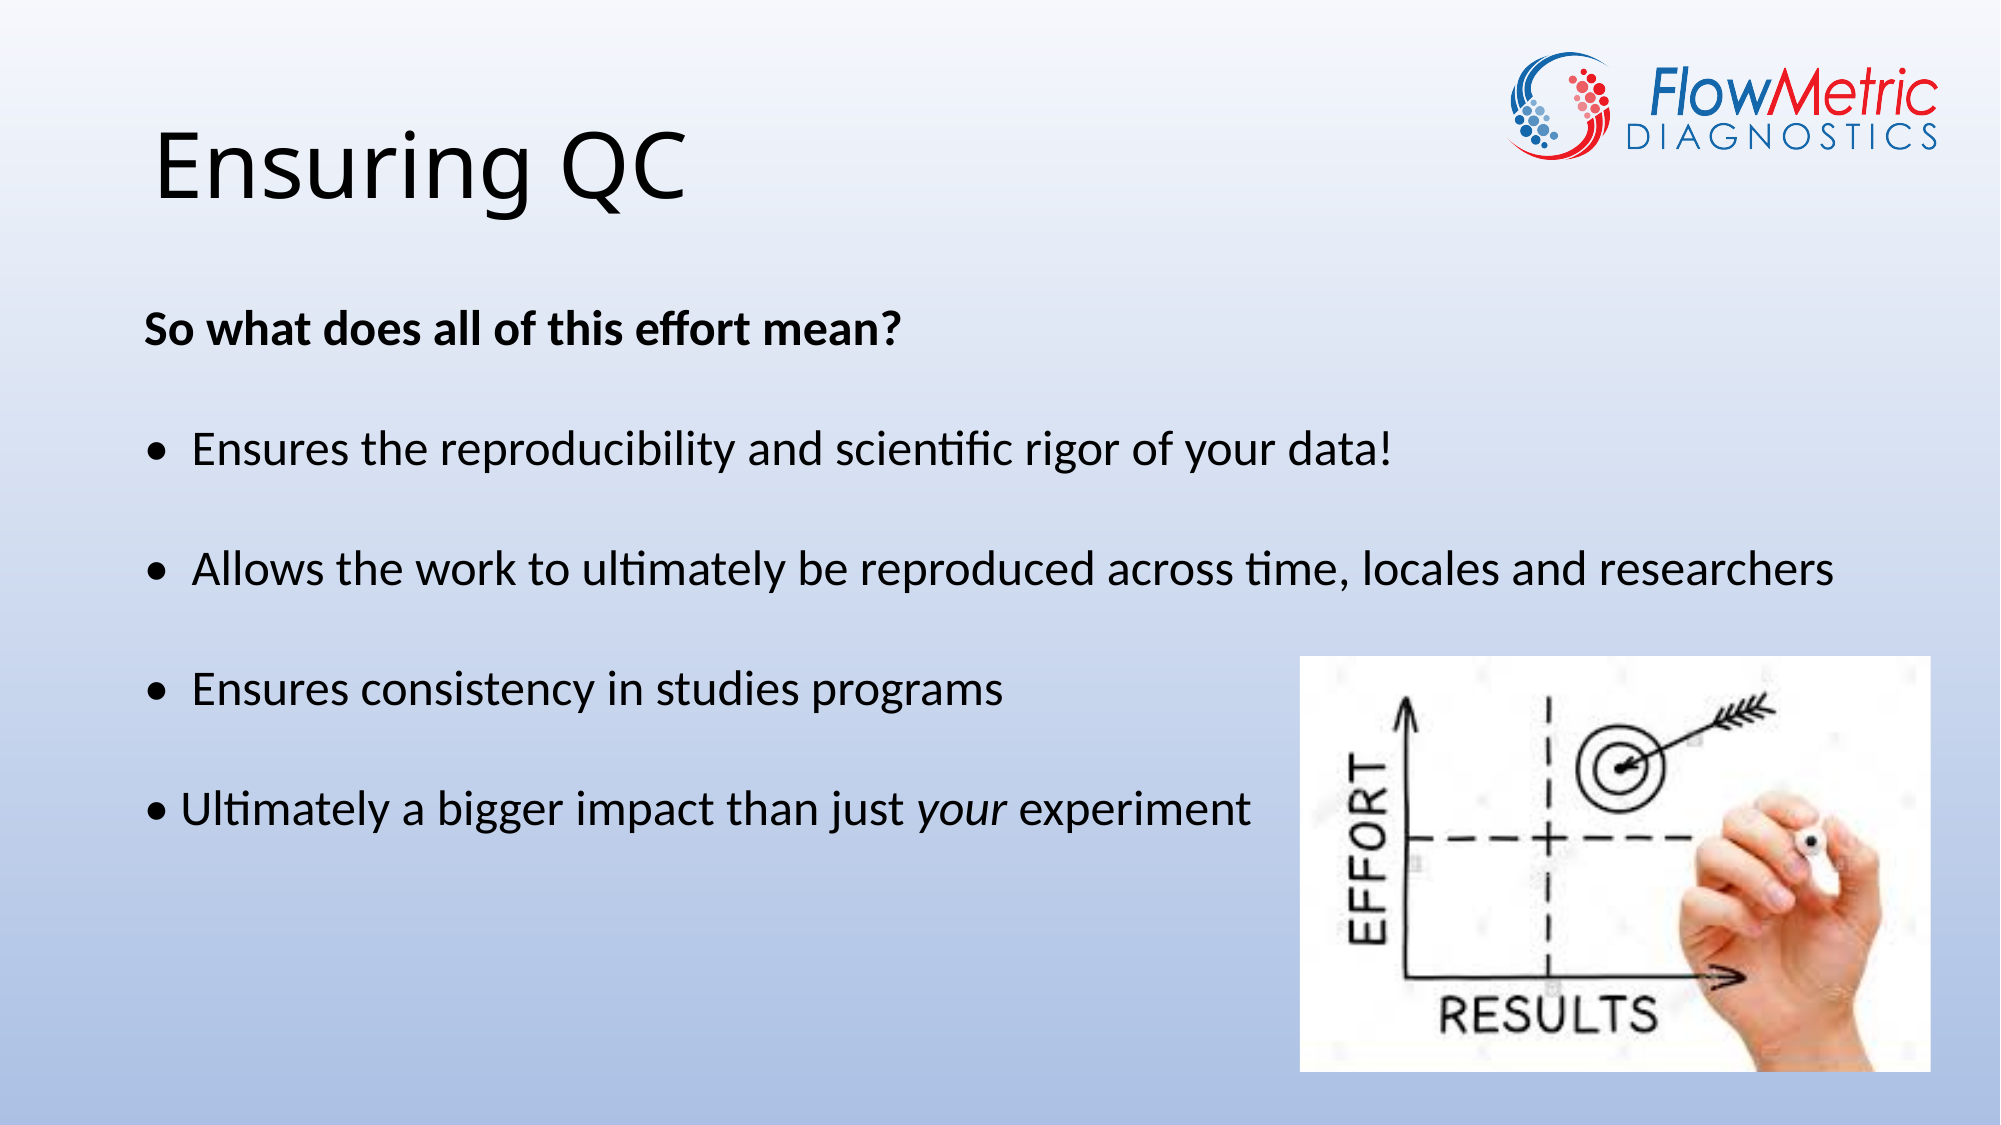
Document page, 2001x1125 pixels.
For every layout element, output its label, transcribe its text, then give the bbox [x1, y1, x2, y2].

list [1506, 52, 1938, 160]
picture [1299, 656, 1931, 1072]
text_box So what does all of this effort mean? • Ensures the reproducibility and scientific rigor of your data! • Allows the work to ultimately be reproduced across time, locales and researchers • Ensures consistency in studies programs • Ultimately a bigger impact than just your experiment [129, 288, 1851, 844]
title Ensuring QC [137, 59, 1863, 278]
